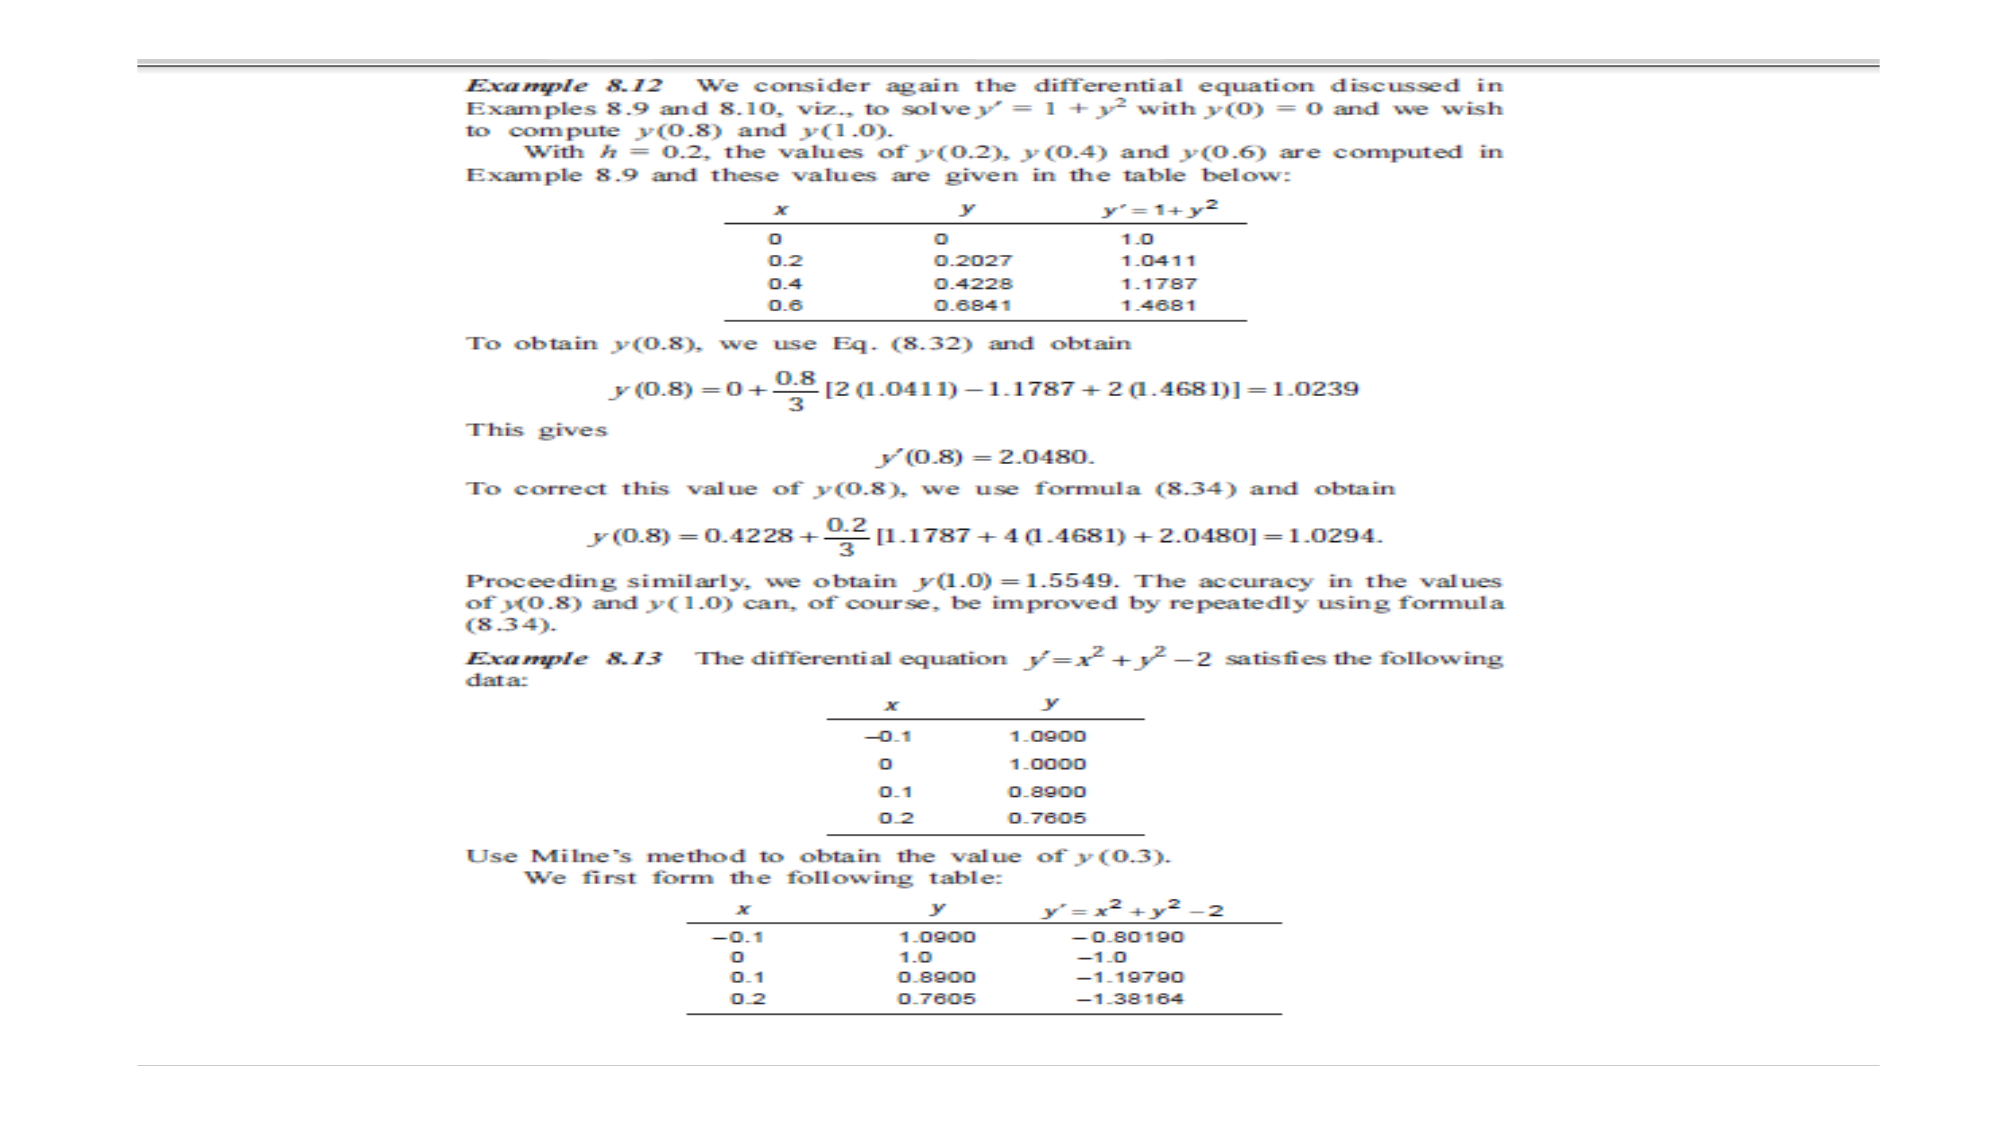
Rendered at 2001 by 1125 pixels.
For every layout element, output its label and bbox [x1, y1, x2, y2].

picture [137, 59, 1880, 1066]
